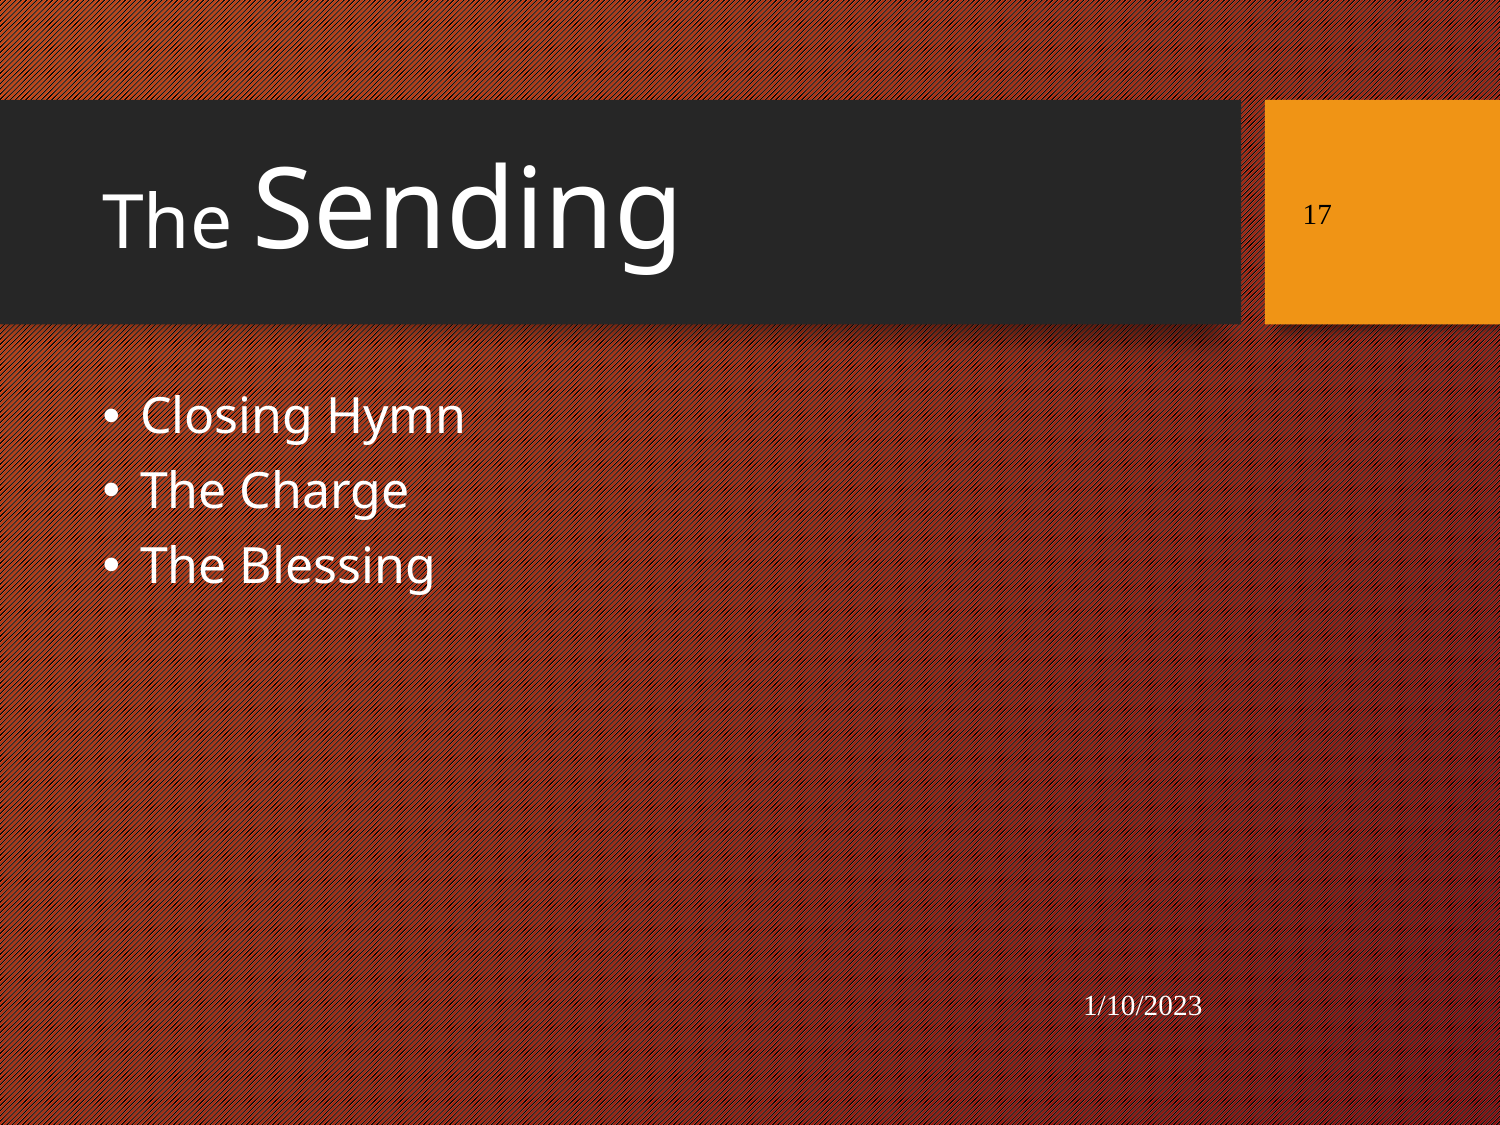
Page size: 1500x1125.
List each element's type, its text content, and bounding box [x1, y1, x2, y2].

slide_number 17 [1287, 123, 1478, 303]
title The Sending [87, 123, 1219, 301]
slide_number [880, 973, 1218, 1034]
list Closing Hymn The Charge The Blessing [87, 383, 1218, 974]
picture [0, 0, 1500, 1125]
